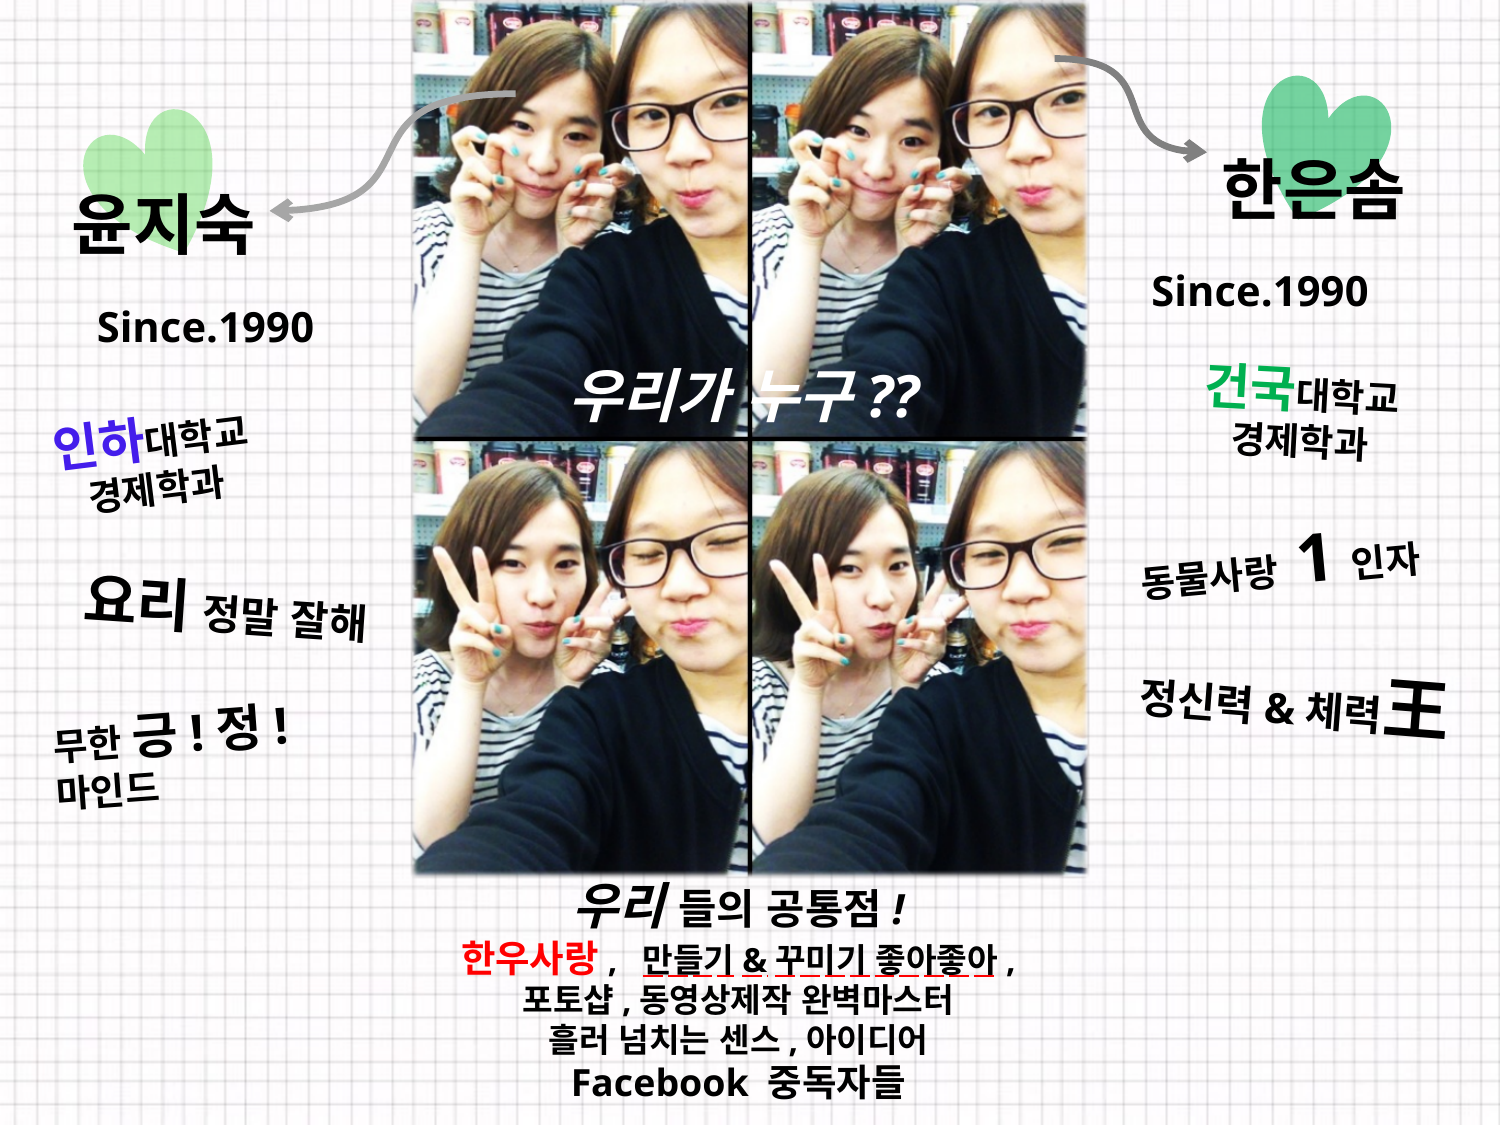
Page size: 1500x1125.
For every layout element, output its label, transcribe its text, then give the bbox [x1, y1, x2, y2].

text_box Since.1990 [82, 292, 387, 358]
text_box Since.1990 [1136, 257, 1442, 323]
text_box 인하대학교 경제학과 [0, 379, 323, 538]
text_box 우리 들의 공통점! 한우사랑, 만들기&꾸미기 좋아좋아, 포토샵,동영상제작 완벽마스터 흘러 넘치는 센스,아이디어 Facebook 중독자들 [363, 867, 1114, 1125]
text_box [269, 93, 516, 212]
text_box 정신력&체력王 [1117, 637, 1469, 809]
text_box [81, 107, 215, 175]
text_box [1259, 73, 1394, 140]
text_box 한은솜 [1206, 140, 1465, 236]
text_box 요리 정말 잘해 [34, 552, 404, 696]
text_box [1054, 58, 1208, 153]
text_box 윤지숙 [35, 175, 293, 271]
text_box 무한 긍!정!마인드 [35, 677, 404, 825]
text_box 동물사랑 1인자 [1120, 496, 1445, 620]
text_box 건국대학교 경제학과 [1145, 342, 1468, 480]
picture [0, 0, 1500, 1125]
